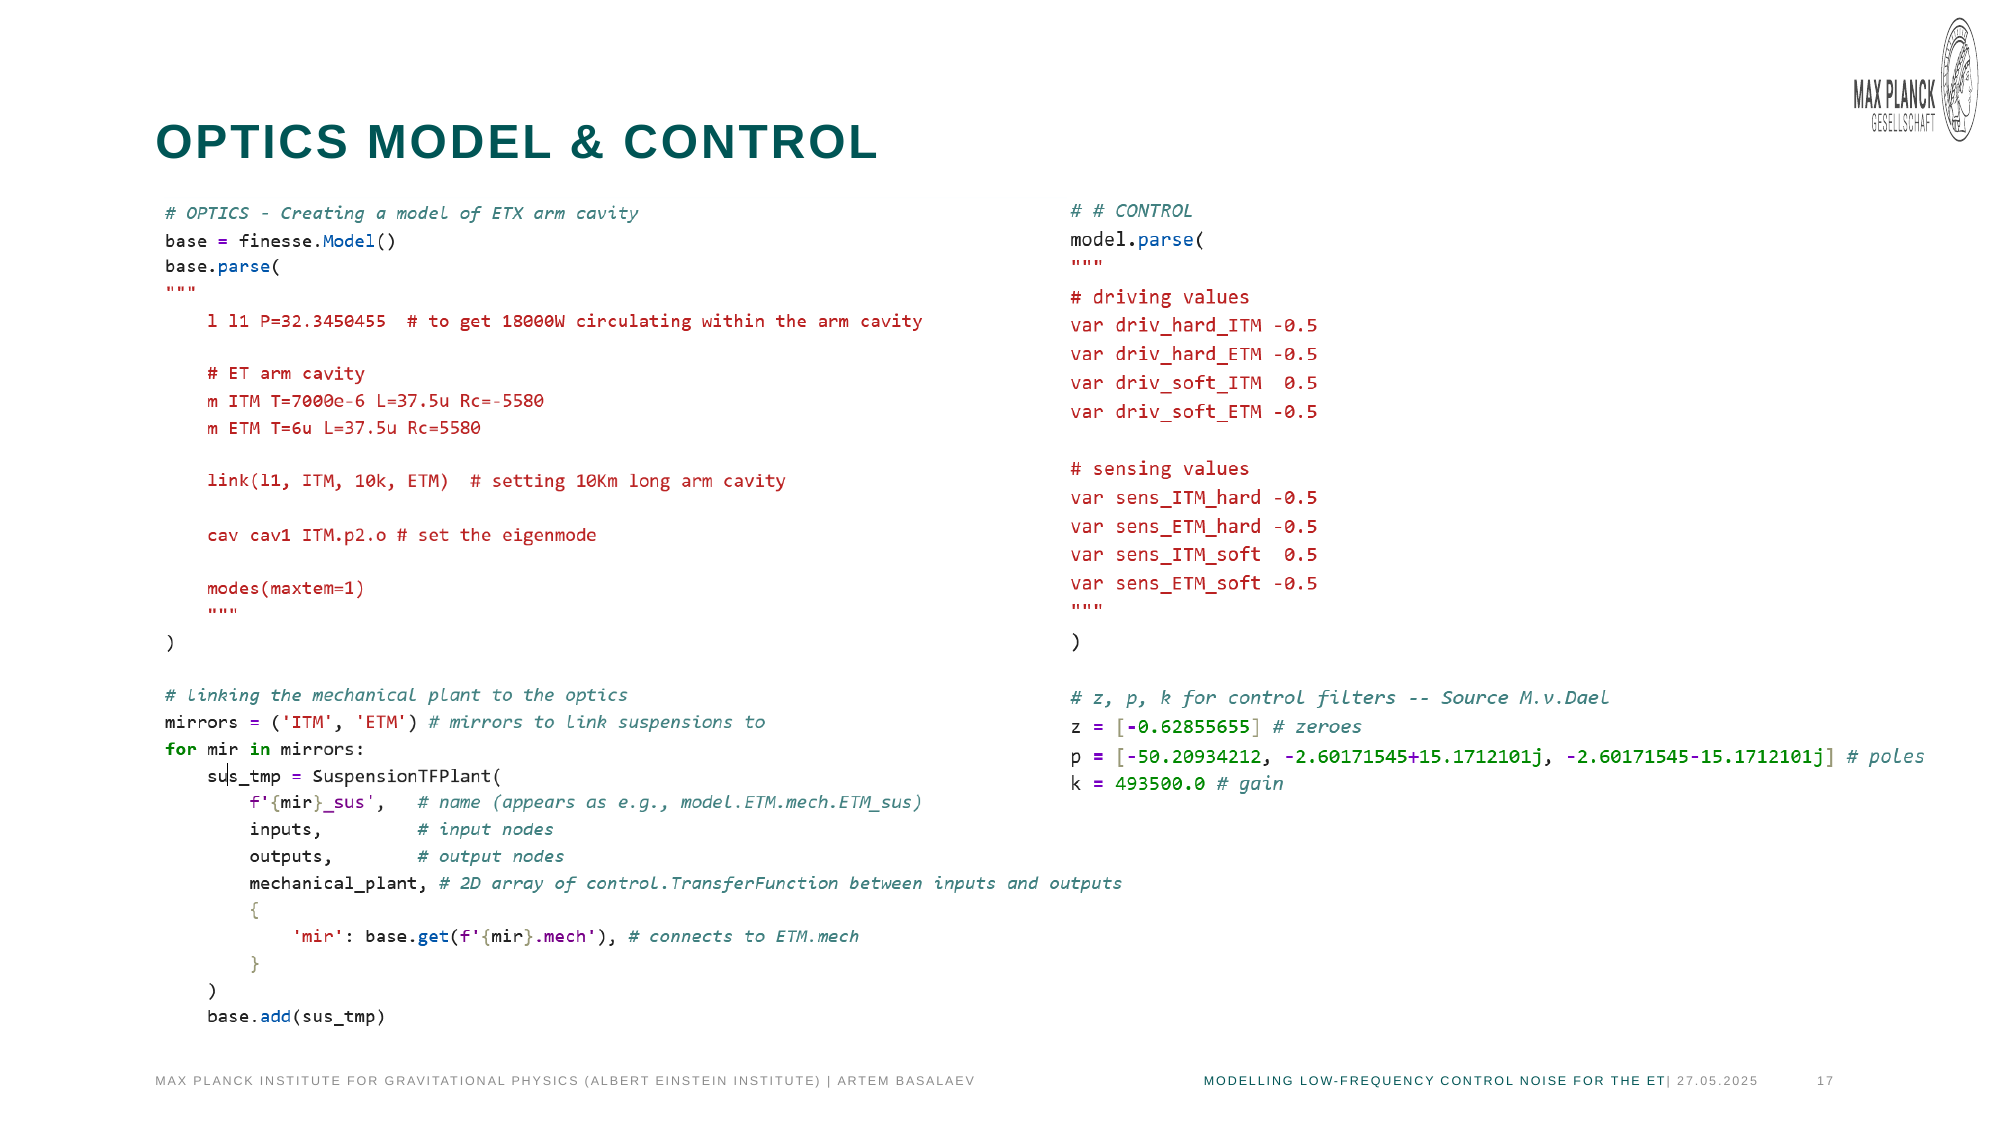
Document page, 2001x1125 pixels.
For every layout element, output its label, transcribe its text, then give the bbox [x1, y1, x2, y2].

picture [164, 197, 1945, 1029]
title Optics model & Control [155, 113, 1845, 344]
footer Max Planck Institute for Gravitational Physics (Albert Einstein Institute) | Artem Basalaev Modelling low-frequency control noise for The ET| 27.05.2025 17 [155, 1058, 1845, 1089]
